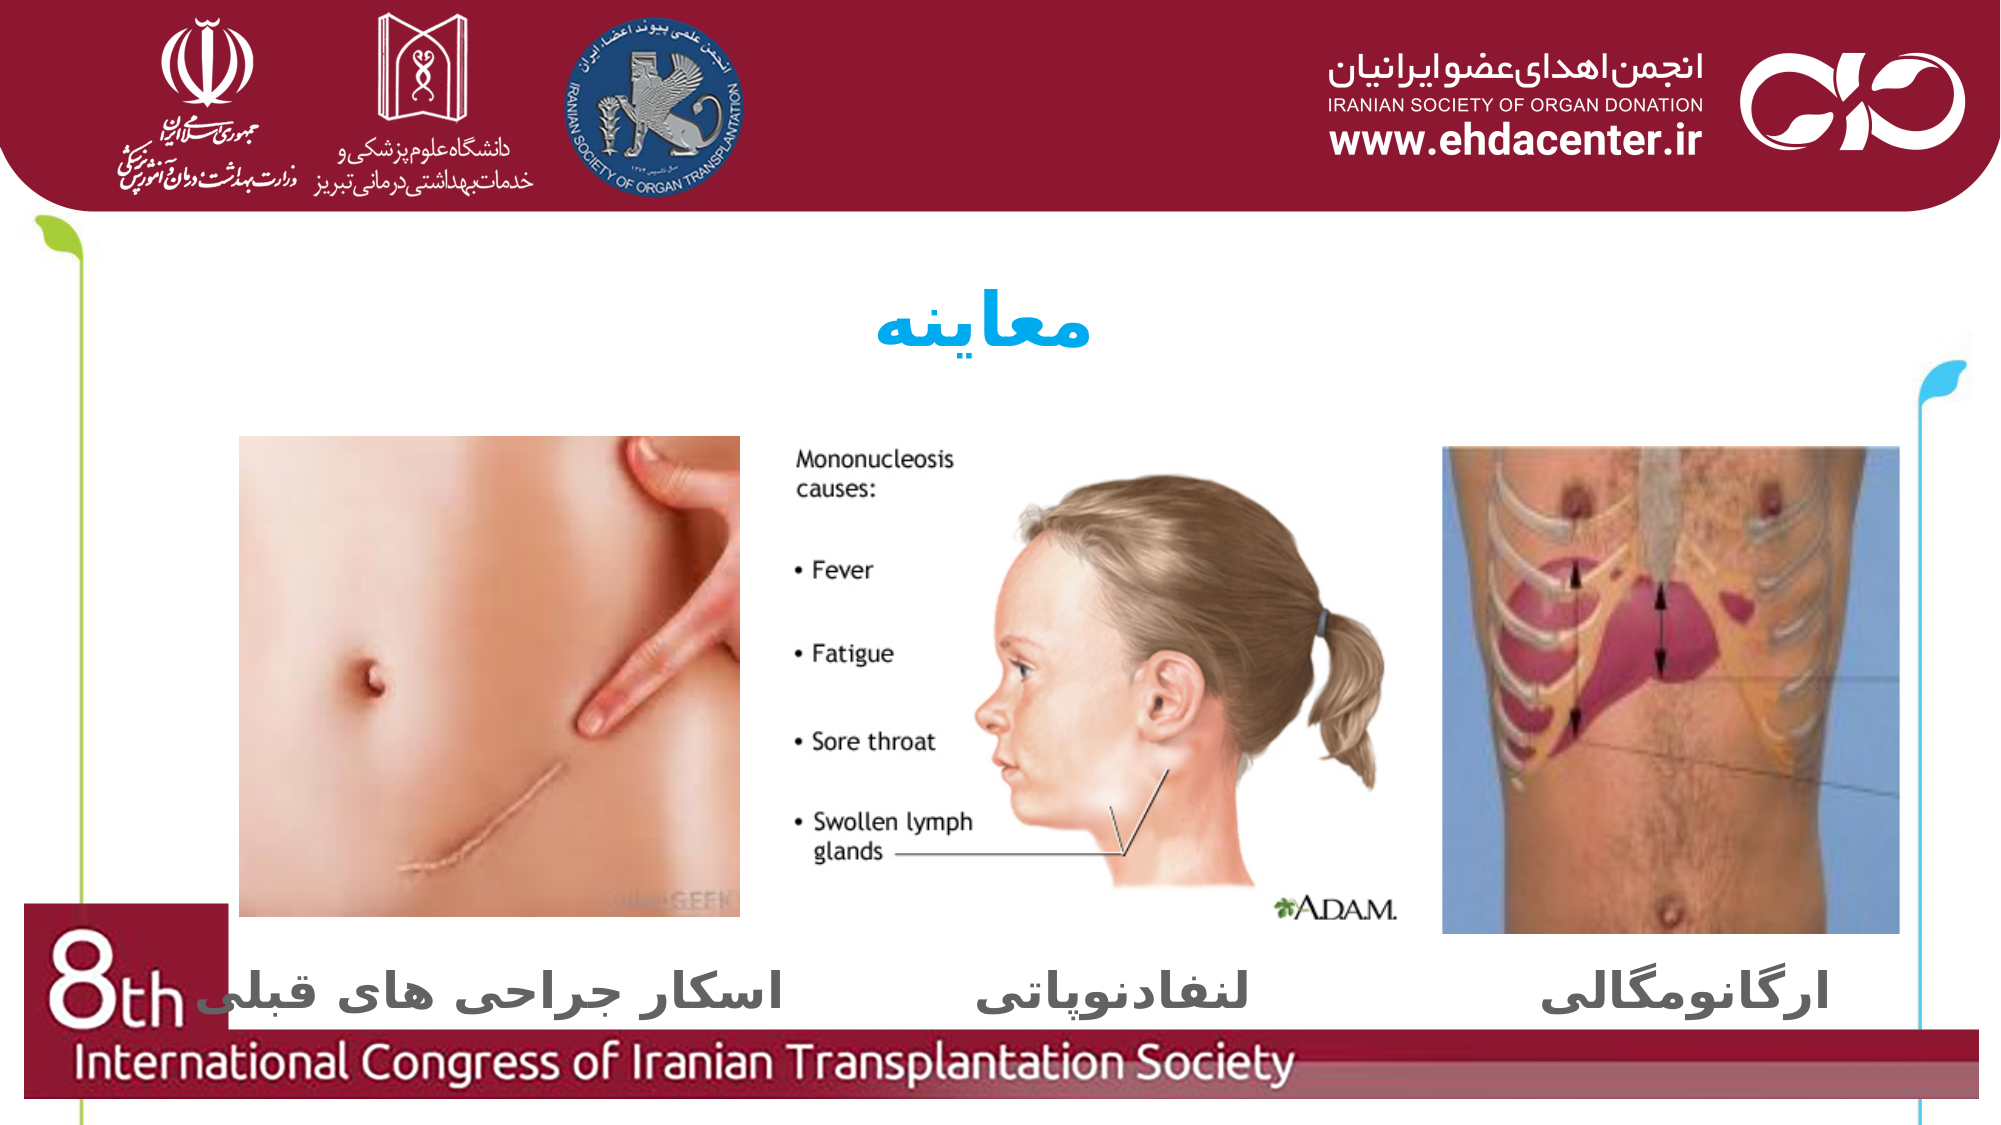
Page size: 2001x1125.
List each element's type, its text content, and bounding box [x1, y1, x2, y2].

text_box معاینه [671, 263, 1297, 369]
text_box ارگانومگالی [1335, 951, 2000, 1026]
text_box اسکار جراحی های قبلی [139, 951, 763, 1026]
text_box لنفادنوپاتی [763, 951, 1335, 1026]
picture [0, 0, 2001, 1125]
